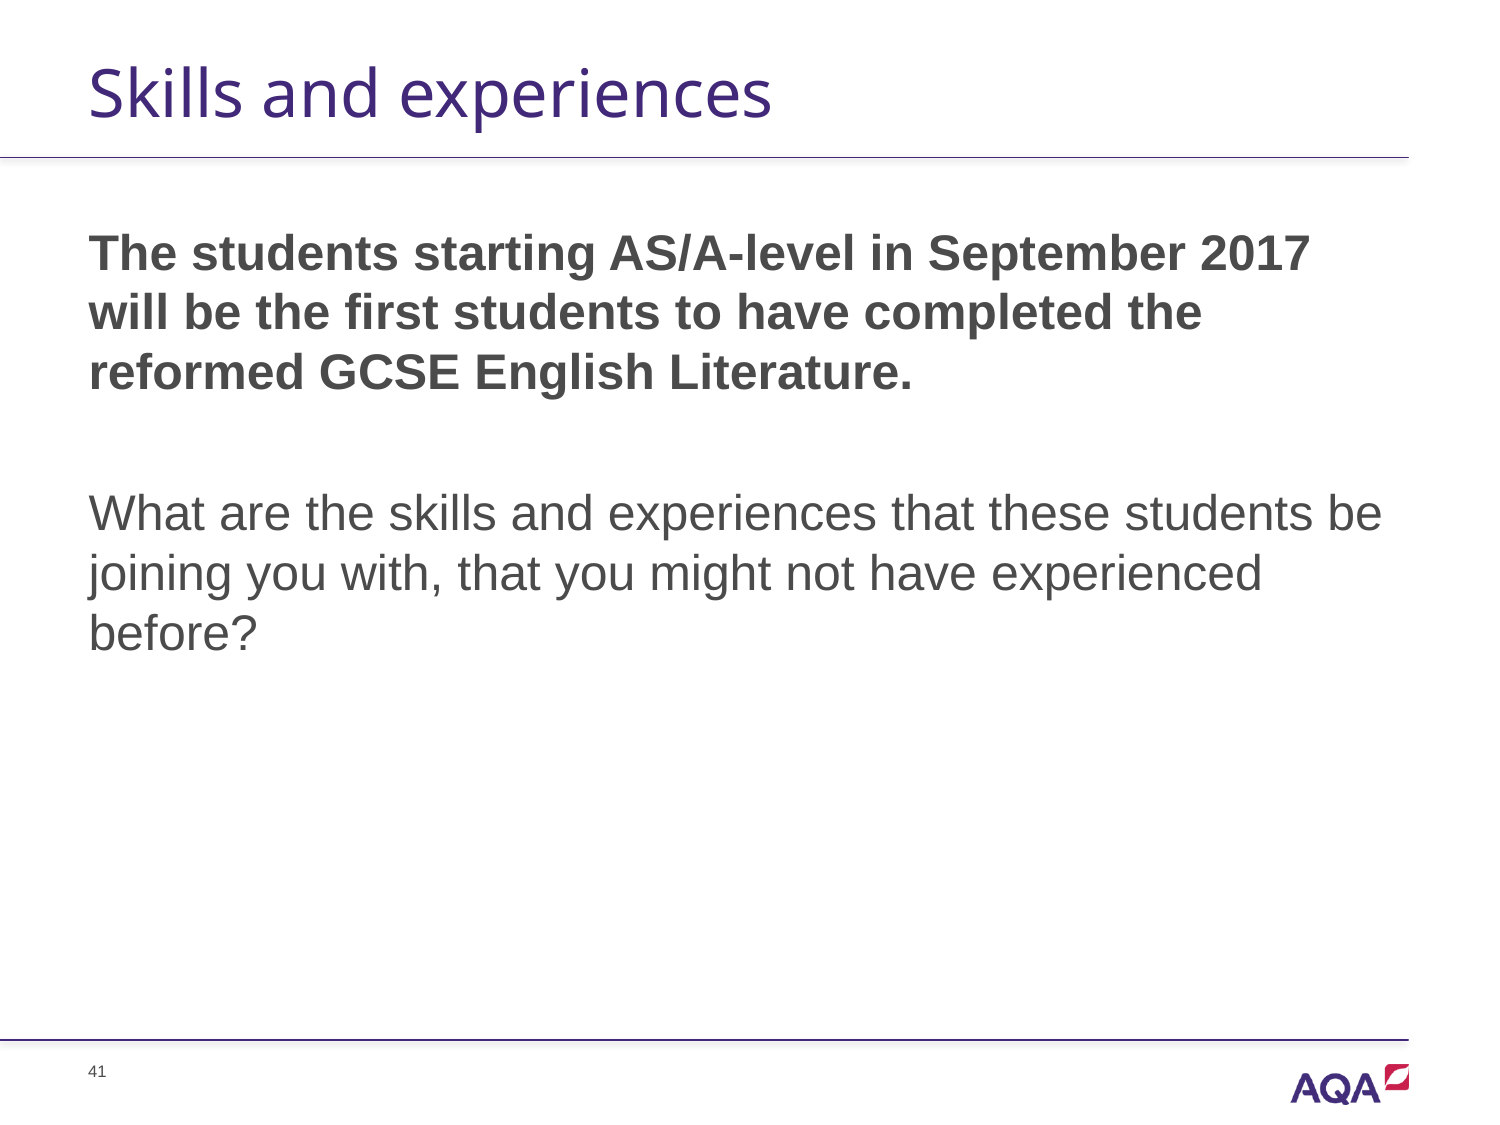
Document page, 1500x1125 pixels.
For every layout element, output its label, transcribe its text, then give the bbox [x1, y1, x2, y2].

picture [1290, 1064, 1409, 1105]
list The students starting AS/A-level in September 2017 will be the first students to have completed the reformed GCSE English Literature. What are the skills and experiences that these students be joining you with, that you might not have experienced before? [88, 219, 1409, 1007]
title Skills and experiences [88, 72, 1409, 144]
text_box 41 [88, 1059, 195, 1100]
